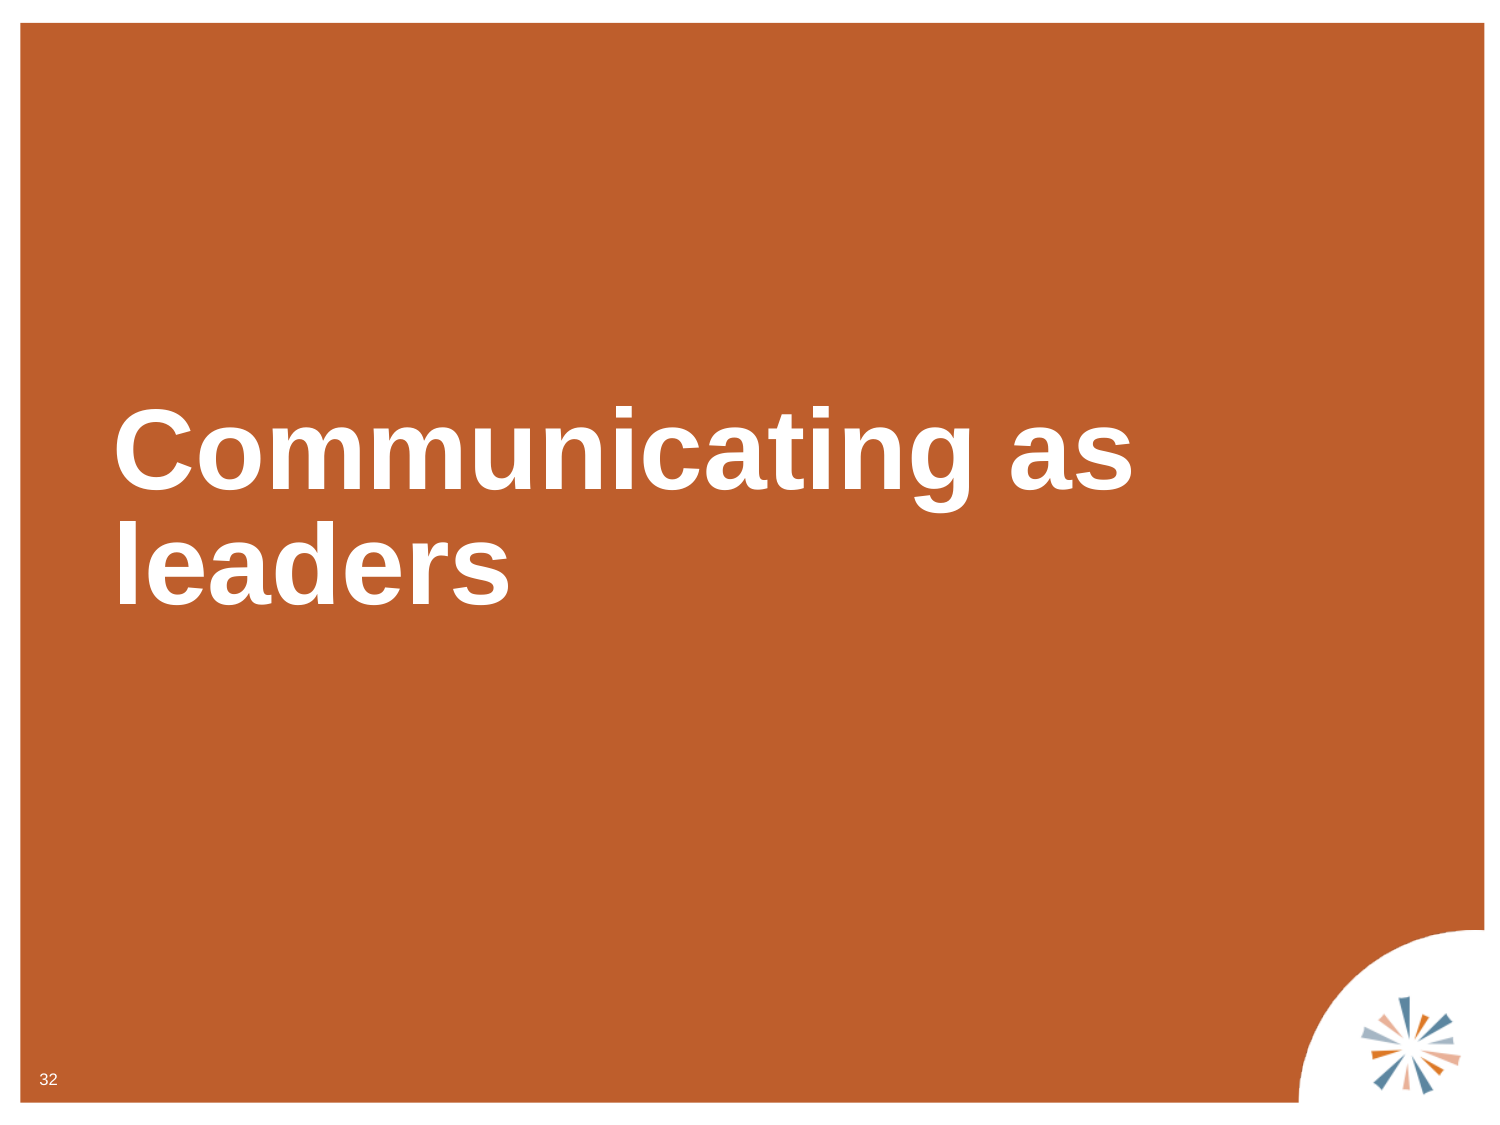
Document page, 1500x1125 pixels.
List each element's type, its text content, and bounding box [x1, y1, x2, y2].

text_box Communicating as leaders [112, 375, 1375, 651]
